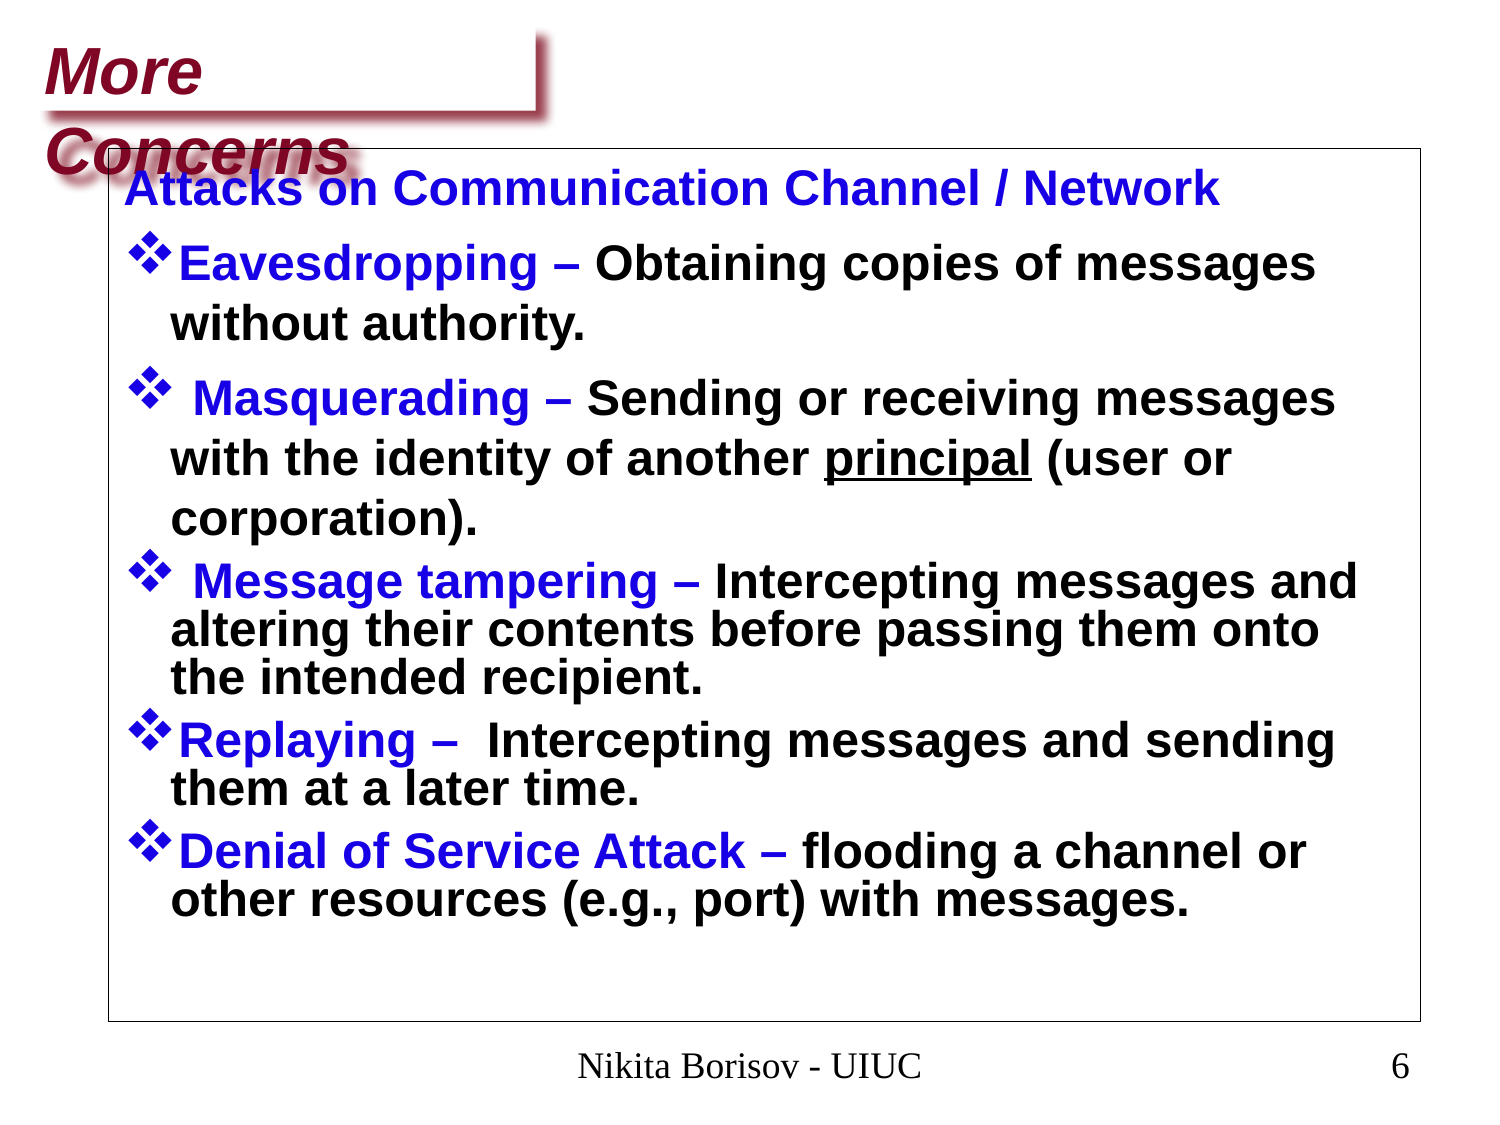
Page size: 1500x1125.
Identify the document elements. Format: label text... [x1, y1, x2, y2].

slide_number 6 [1074, 1024, 1425, 1103]
title More Concerns [36, 24, 537, 112]
footer Nikita Borisov - UIUC [512, 1024, 988, 1103]
list Attacks on Communication Channel / Network Eavesdropping – Obtaining copies of messages without authority. Masquerading – Sending or receiving messages with the identity of another principal (user or corporation). Message tampering – Intercepting messages and altering their contents before passing them onto the intended recipient. Replaying – Intercepting messages and sending them at a later time. Denial of Service Attack – flooding a channel or other resources (e.g., port) with messages. [108, 147, 1421, 1022]
